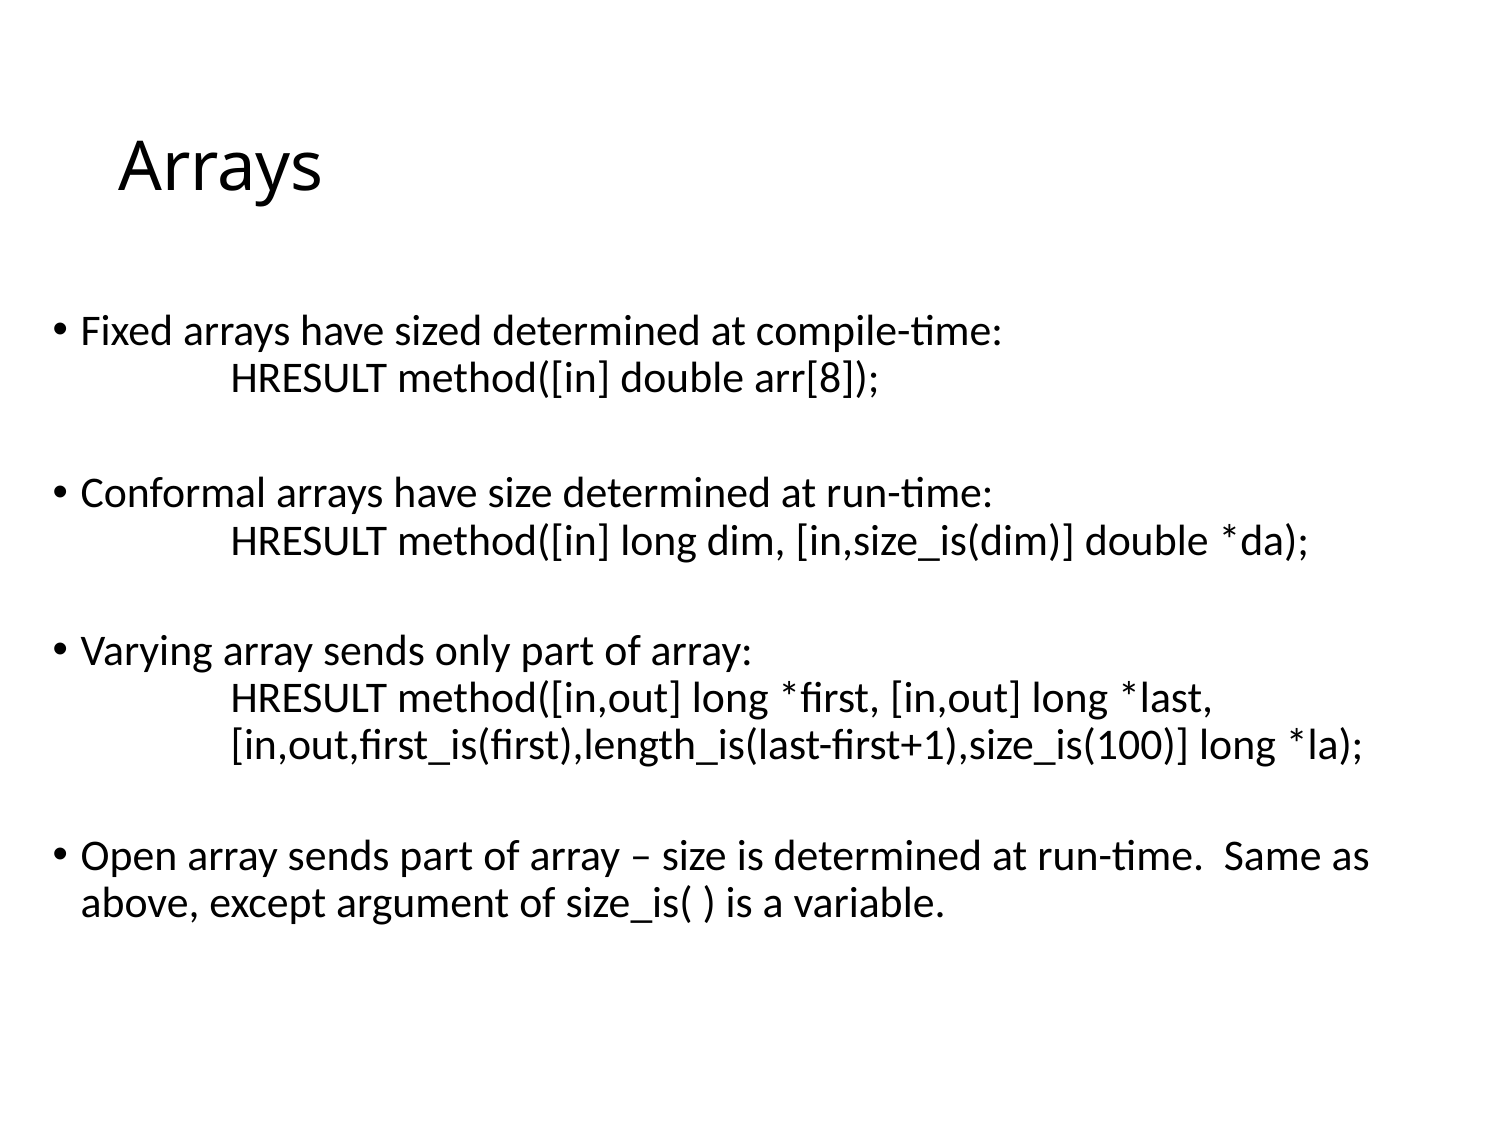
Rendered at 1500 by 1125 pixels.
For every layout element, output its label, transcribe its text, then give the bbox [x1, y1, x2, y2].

list Fixed arrays have sized determined at compile-time: HRESULT method([in] double arr[8]); Conformal arrays have size determined at run-time: HRESULT method([in] long dim, [in,size_is(dim)] double *da); Varying array sends only part of array: HRESULT method([in,out] long *first, [in,out] long *last, [in,out,first_is(first),length_is(last-first+1),size_is(100)] long *la); Open array sends part of array – size is determined at run-time. Same as above, except argument of size_is( ) is a variable. [37, 299, 1450, 975]
title Arrays [103, 59, 1397, 278]
